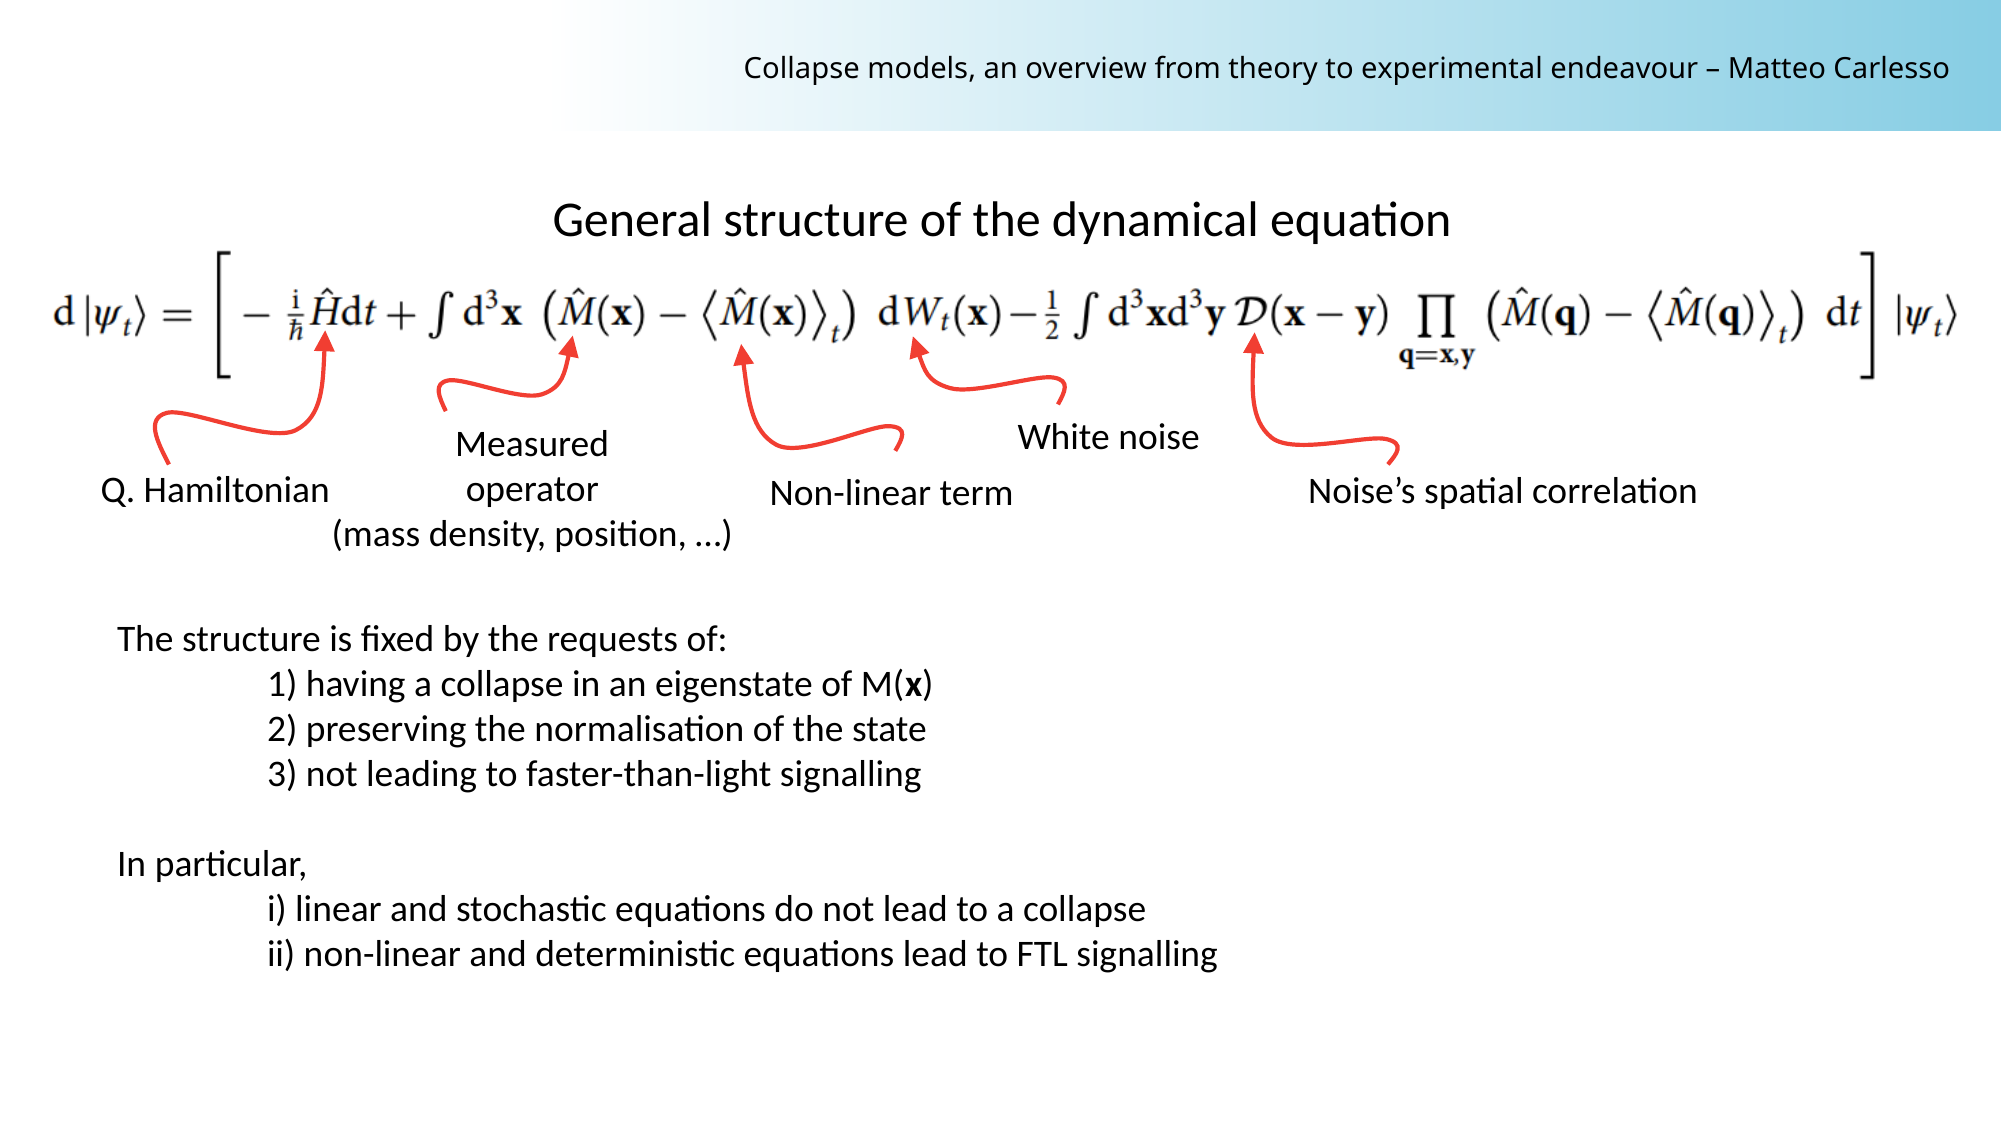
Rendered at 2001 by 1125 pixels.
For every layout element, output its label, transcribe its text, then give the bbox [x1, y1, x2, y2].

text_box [0, 0, 2000, 131]
text_box The structure is fixed by the requests of: 1) having a collapse in an eigenstate of M(x) 2) preserving the normalisation of the state 3) not leading to faster-than-light signalling In particular, i) linear and stochastic equations do not lead to a collapse ii) non-linear and deterministic equations lead to FTL signalling [102, 606, 1235, 981]
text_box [84, 352, 347, 519]
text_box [45, 233, 1960, 413]
text_box General structure of the dynamical equation [139, 168, 1865, 233]
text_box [908, 346, 1217, 466]
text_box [315, 346, 750, 564]
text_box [741, 343, 1031, 522]
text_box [1244, 345, 1721, 520]
